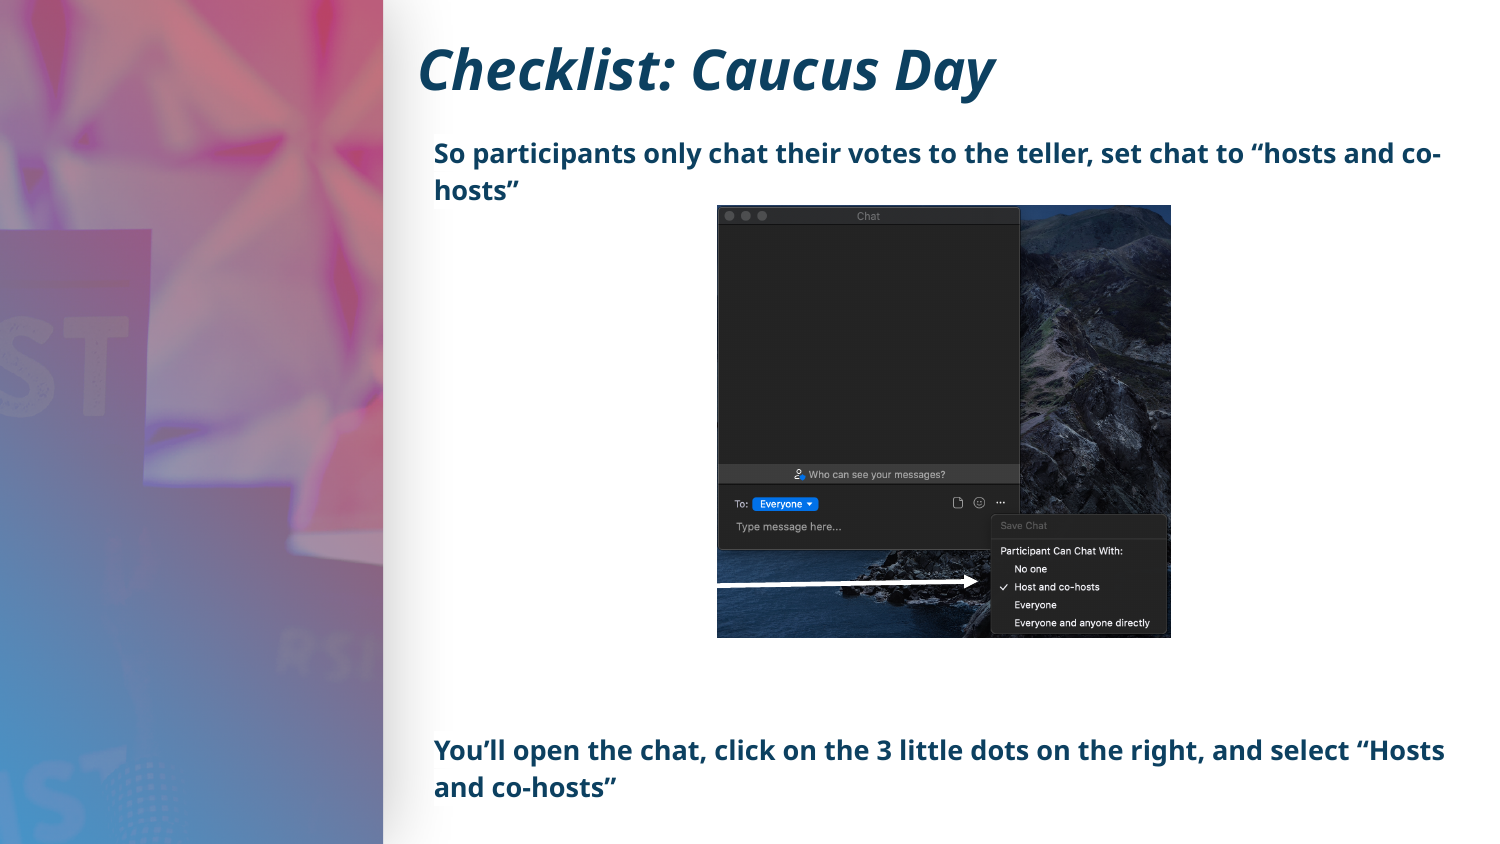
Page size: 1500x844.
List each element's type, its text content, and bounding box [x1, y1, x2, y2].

text_box So participants only chat their votes to the teller, set chat to “hosts and co-hosts” You’ll open the chat, click on the 3 little dots on the right, and select “Hosts and co-hosts” [418, 116, 1469, 819]
title Checklist: Caucus Day [402, 0, 1486, 117]
picture [717, 205, 1171, 639]
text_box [691, 580, 979, 587]
picture [0, 0, 384, 844]
